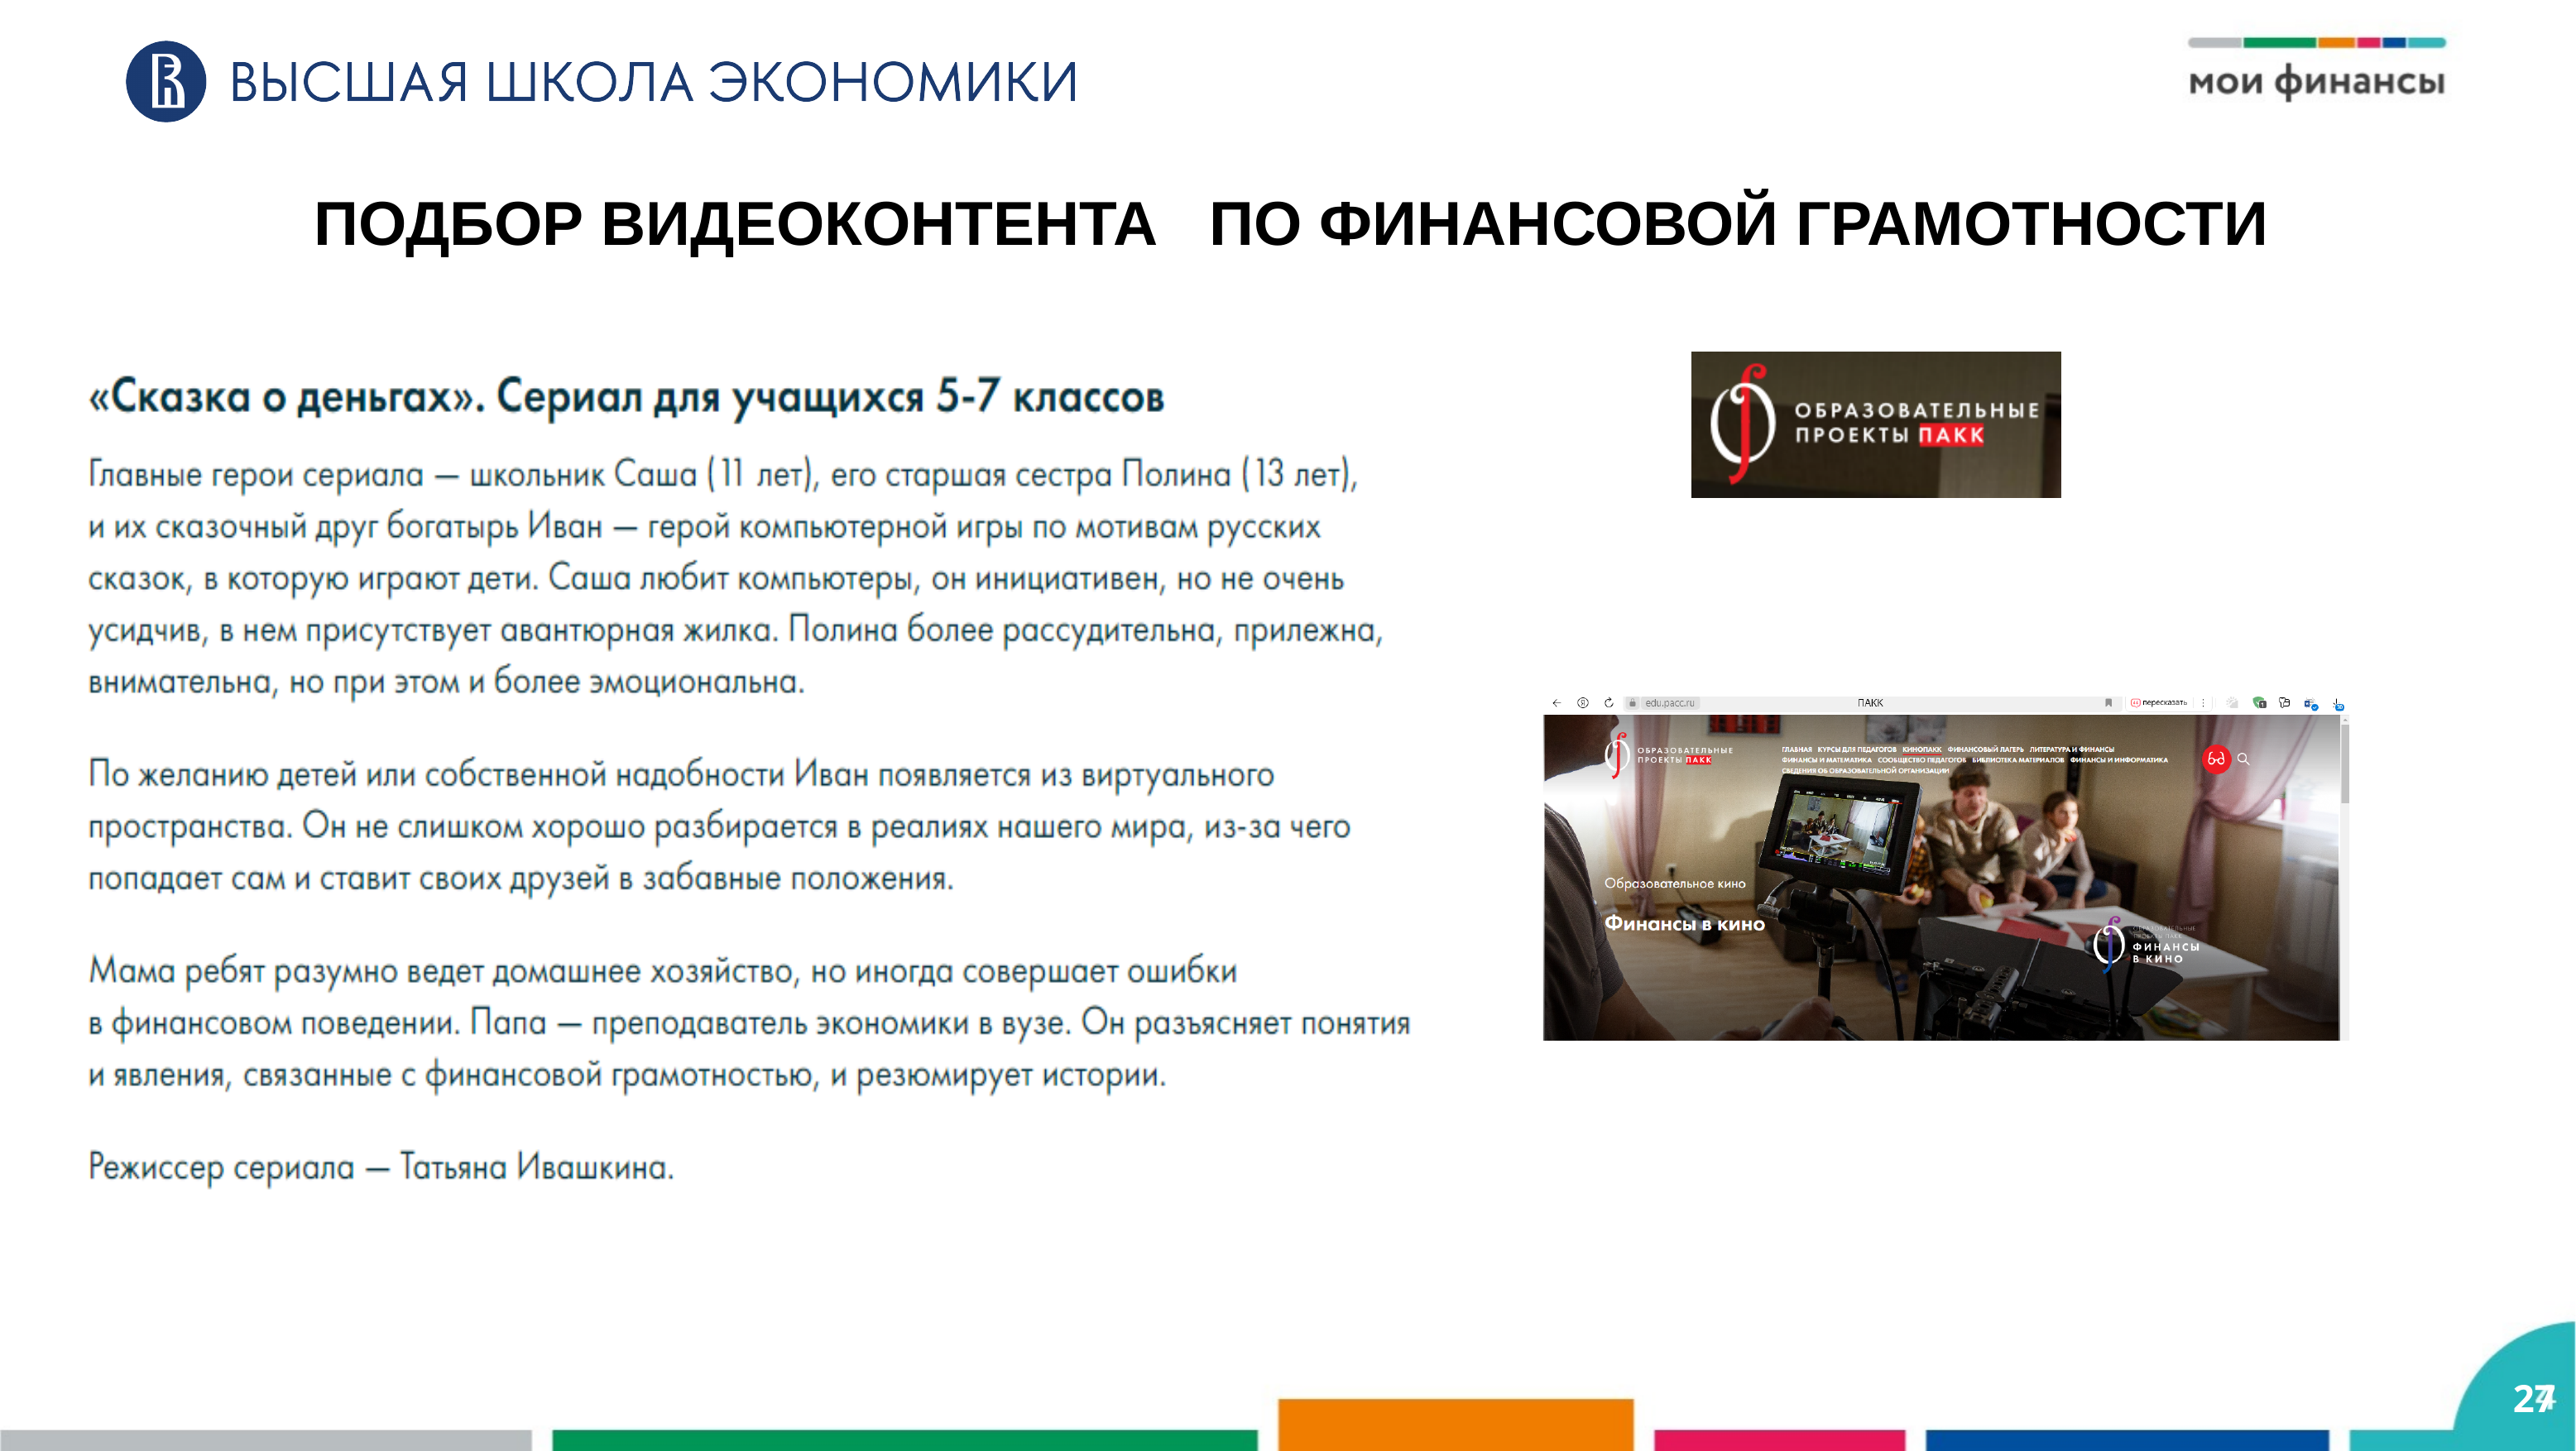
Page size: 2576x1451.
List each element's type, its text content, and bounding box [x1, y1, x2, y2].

text_box ПОДБОР ВИДЕОКОНТЕНТА ПО ФИНАНСОВОЙ ГРАМОТНОСТИ [86, 174, 2497, 342]
picture [0, 0, 2576, 1451]
slide_number 27 [2470, 1365, 2576, 1430]
text_box [1477, 420, 2498, 516]
